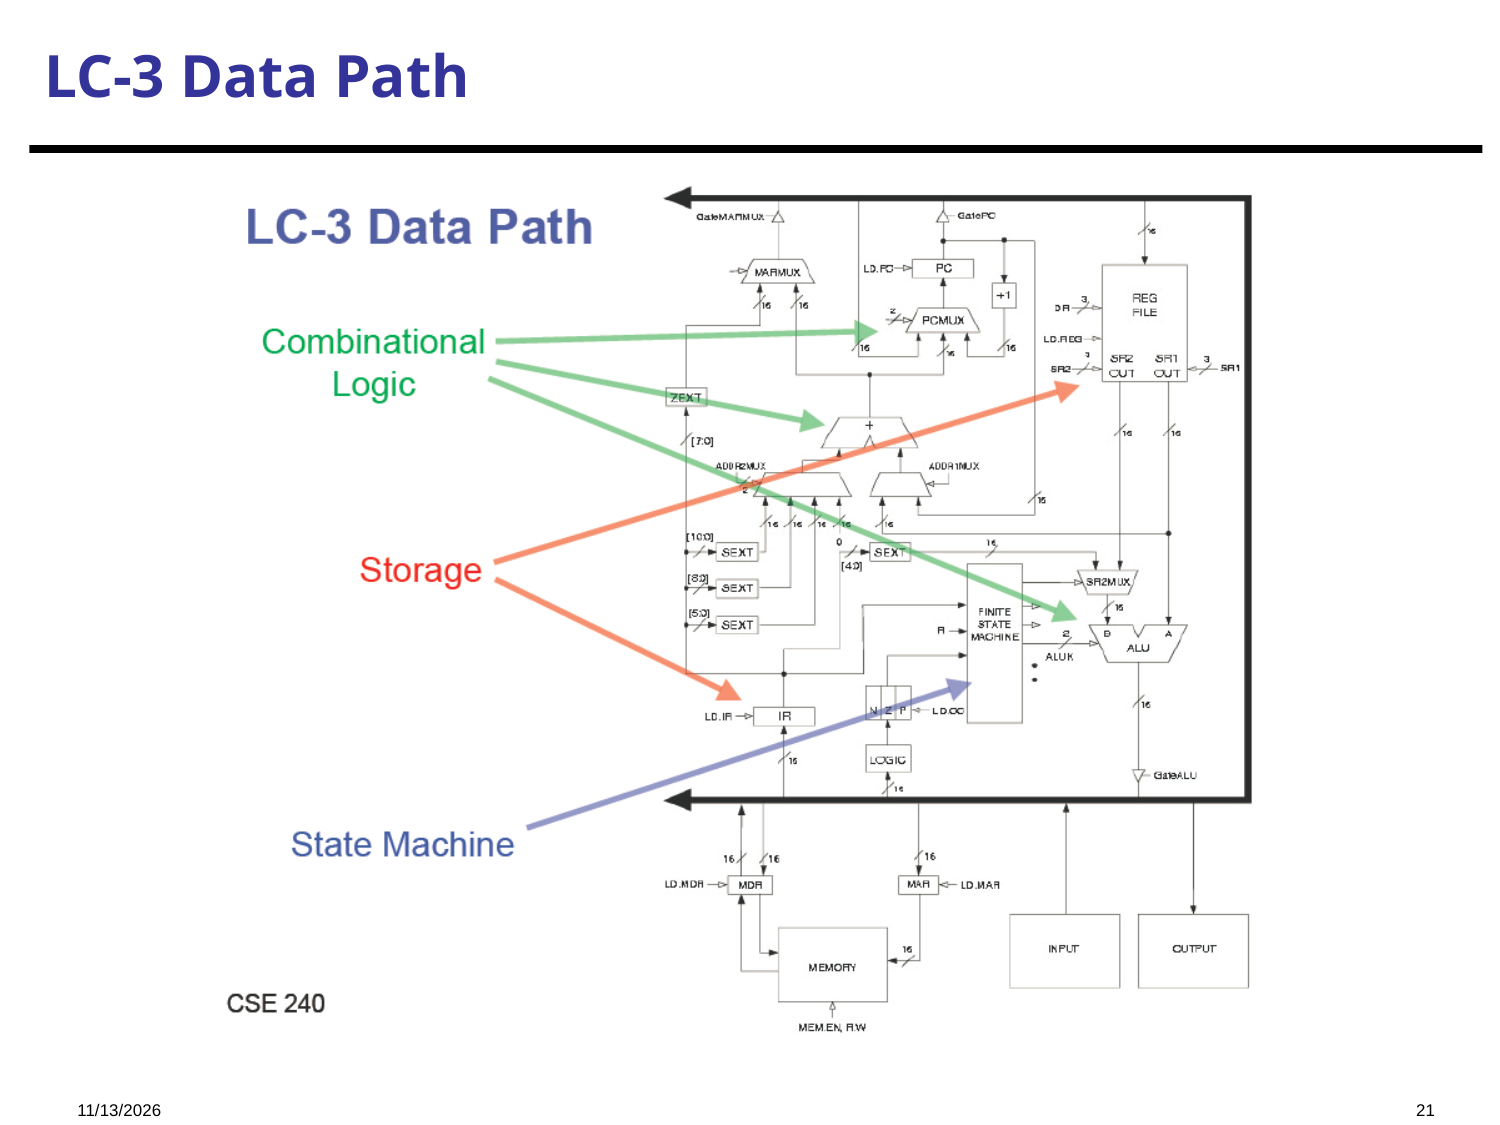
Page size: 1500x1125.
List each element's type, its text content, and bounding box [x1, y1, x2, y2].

picture [222, 174, 1287, 1040]
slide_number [62, 1072, 438, 1113]
title LC-3 Data Path [29, 11, 1480, 138]
slide_number 21 [999, 1072, 1451, 1113]
